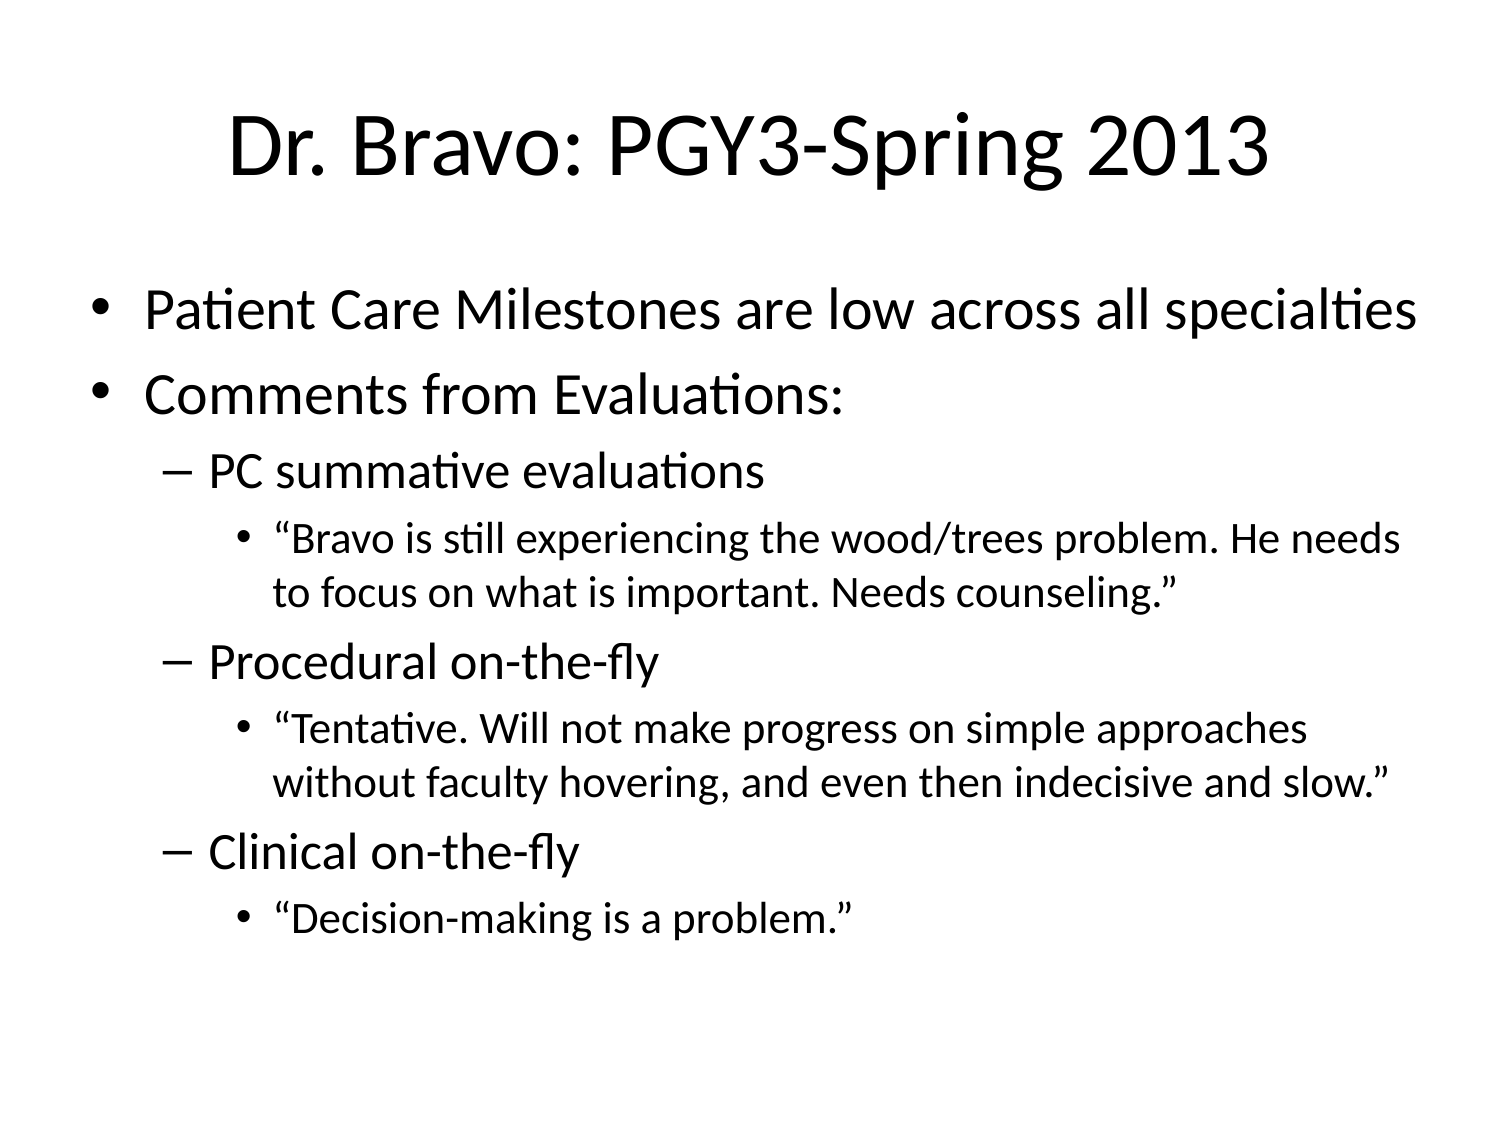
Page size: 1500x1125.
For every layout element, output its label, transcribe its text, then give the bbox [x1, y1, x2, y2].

title Dr. Bravo: PGY3-Spring 2013 [75, 45, 1425, 233]
list Patient Care Milestones are low across all specialties Comments from Evaluations: PC summative evaluations “Bravo is still experiencing the wood/trees problem. He needs to focus on what is important. Needs counseling.” Procedural on-the-fly “Tentative. Will not make progress on simple approaches without faculty hovering, and even then indecisive and slow.” Clinical on-the-fly “Decision-making is a problem.” [75, 262, 1450, 1005]
